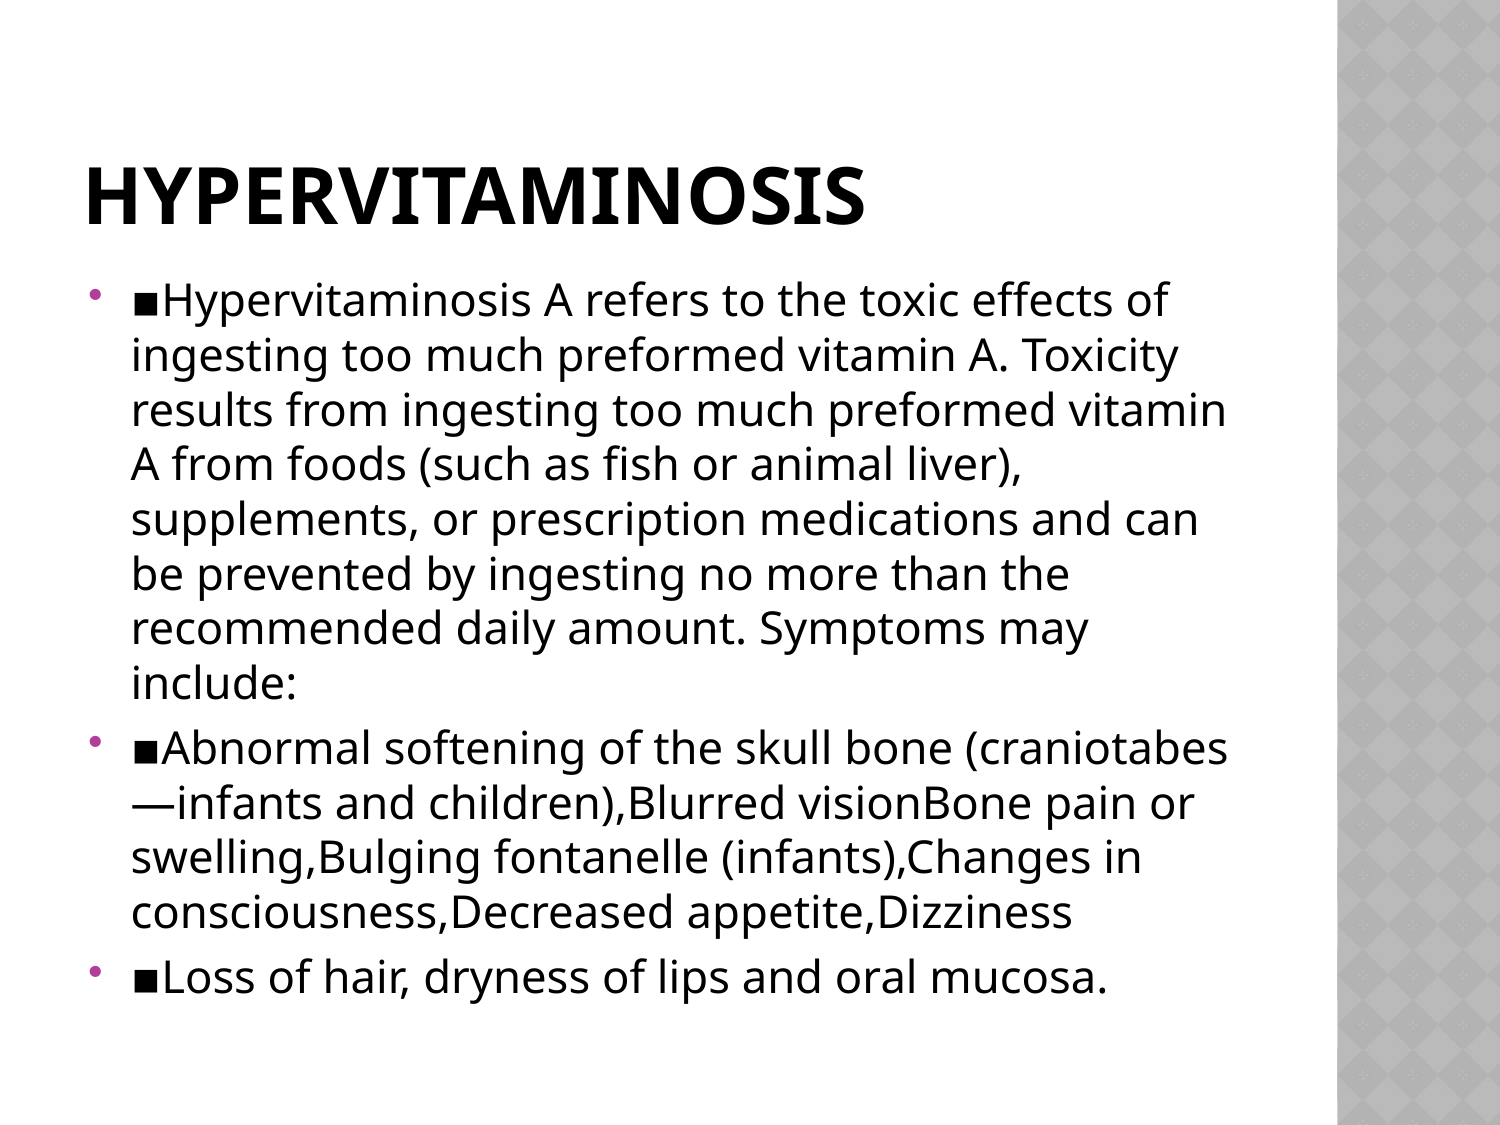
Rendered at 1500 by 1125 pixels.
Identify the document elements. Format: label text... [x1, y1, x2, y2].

title Hypervitaminosis [75, 52, 1263, 240]
list ▪Hypervitaminosis A refers to the toxic effects of ingesting too much preformed vitamin A. Toxicity results from ingesting too much preformed vitamin A from foods (such as fish or animal liver), supplements, or prescription medications and can be prevented by ingesting no more than the recommended daily amount. Symptoms may include: ▪Abnormal softening of the skull bone (craniotabes—infants and children),Blurred visionBone pain or swelling,Bulging fontanelle (infants),Changes in consciousness,Decreased appetite,Dizziness ▪Loss of hair, dryness of lips and oral mucosa. [75, 264, 1263, 1059]
